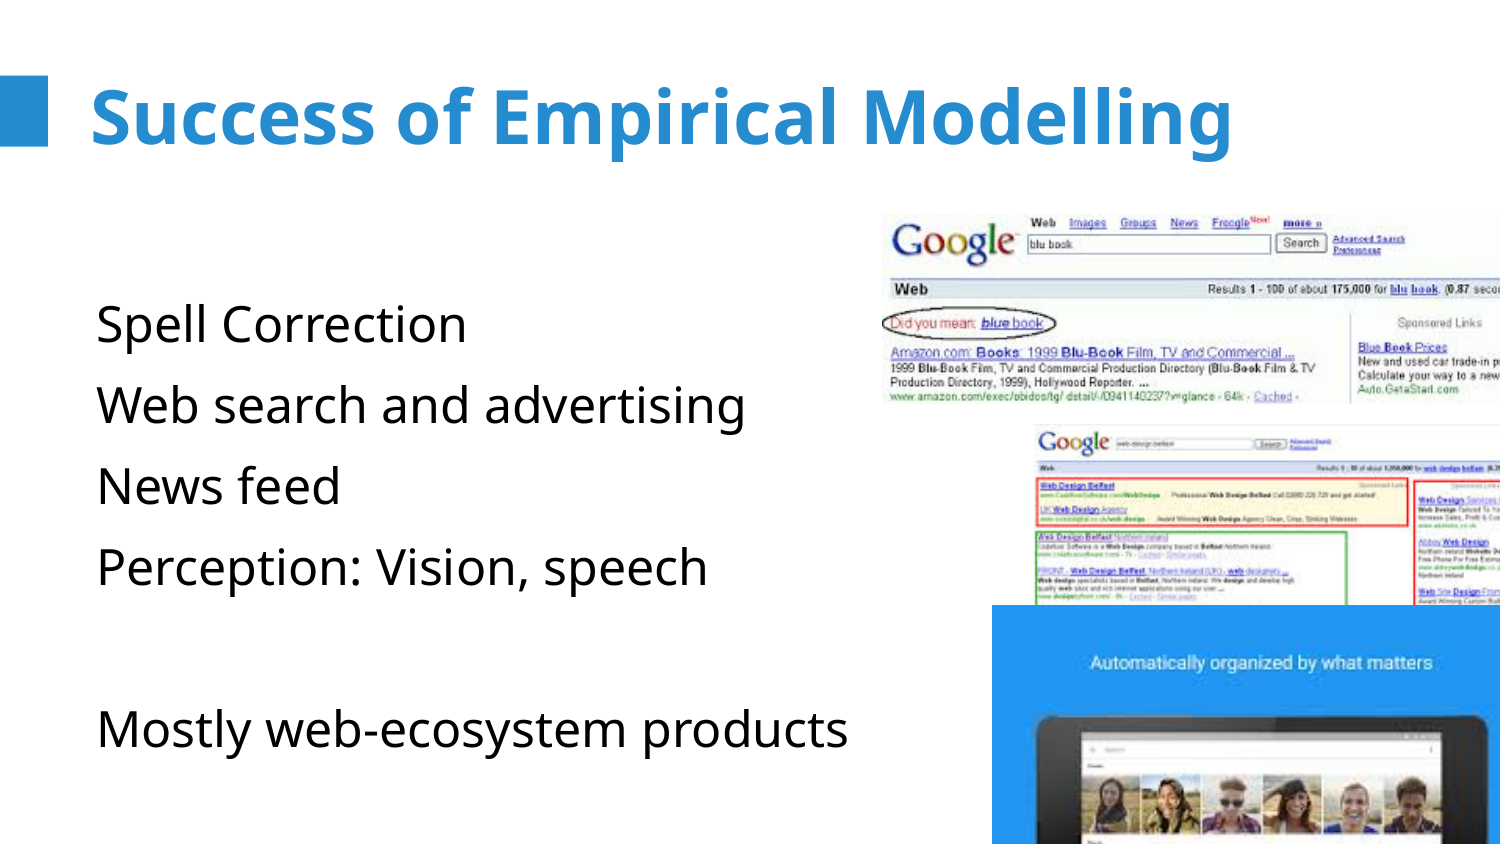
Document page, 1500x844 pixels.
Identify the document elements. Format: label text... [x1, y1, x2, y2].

picture [881, 214, 1500, 405]
list Spell Correction Web search and advertising News feed Perception: Vision, speech Mostly web-ecosystem products [75, 196, 1467, 808]
picture [992, 423, 1500, 844]
title Success of Empirical Modelling [75, 33, 1425, 175]
